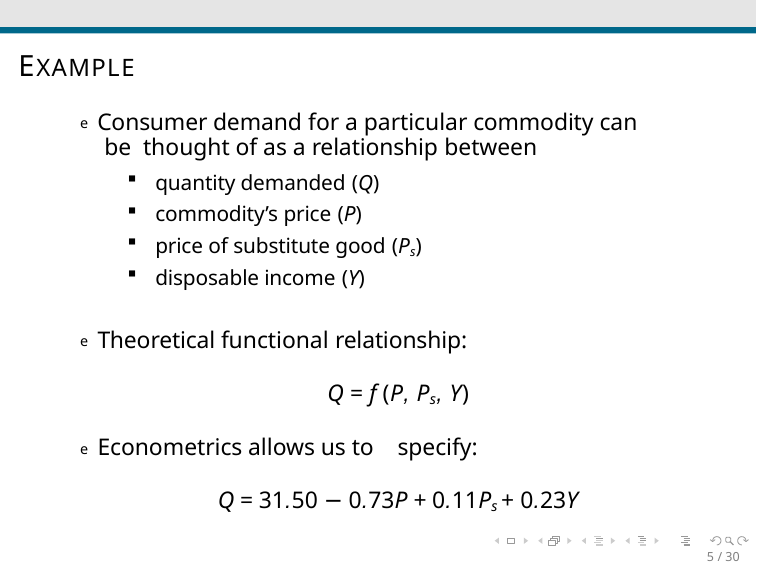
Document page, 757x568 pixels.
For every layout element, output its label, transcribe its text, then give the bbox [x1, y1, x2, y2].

slide_number 5 / 30 [702, 547, 746, 568]
title EXAMPLE [16, 44, 149, 143]
text_box e Consumer demand for a particular commodity can be thought of as a relationship between quantity demanded (Q) commodity’s price (P) price of substitute good (Ps) disposable income (Y) e Theoretical functional relationship: Q = f (P, Ps, Y) e Econometrics allows us to specify: Q = 31.50 − 0.73P + 0.11Ps + 0.23Y [71, 105, 652, 515]
